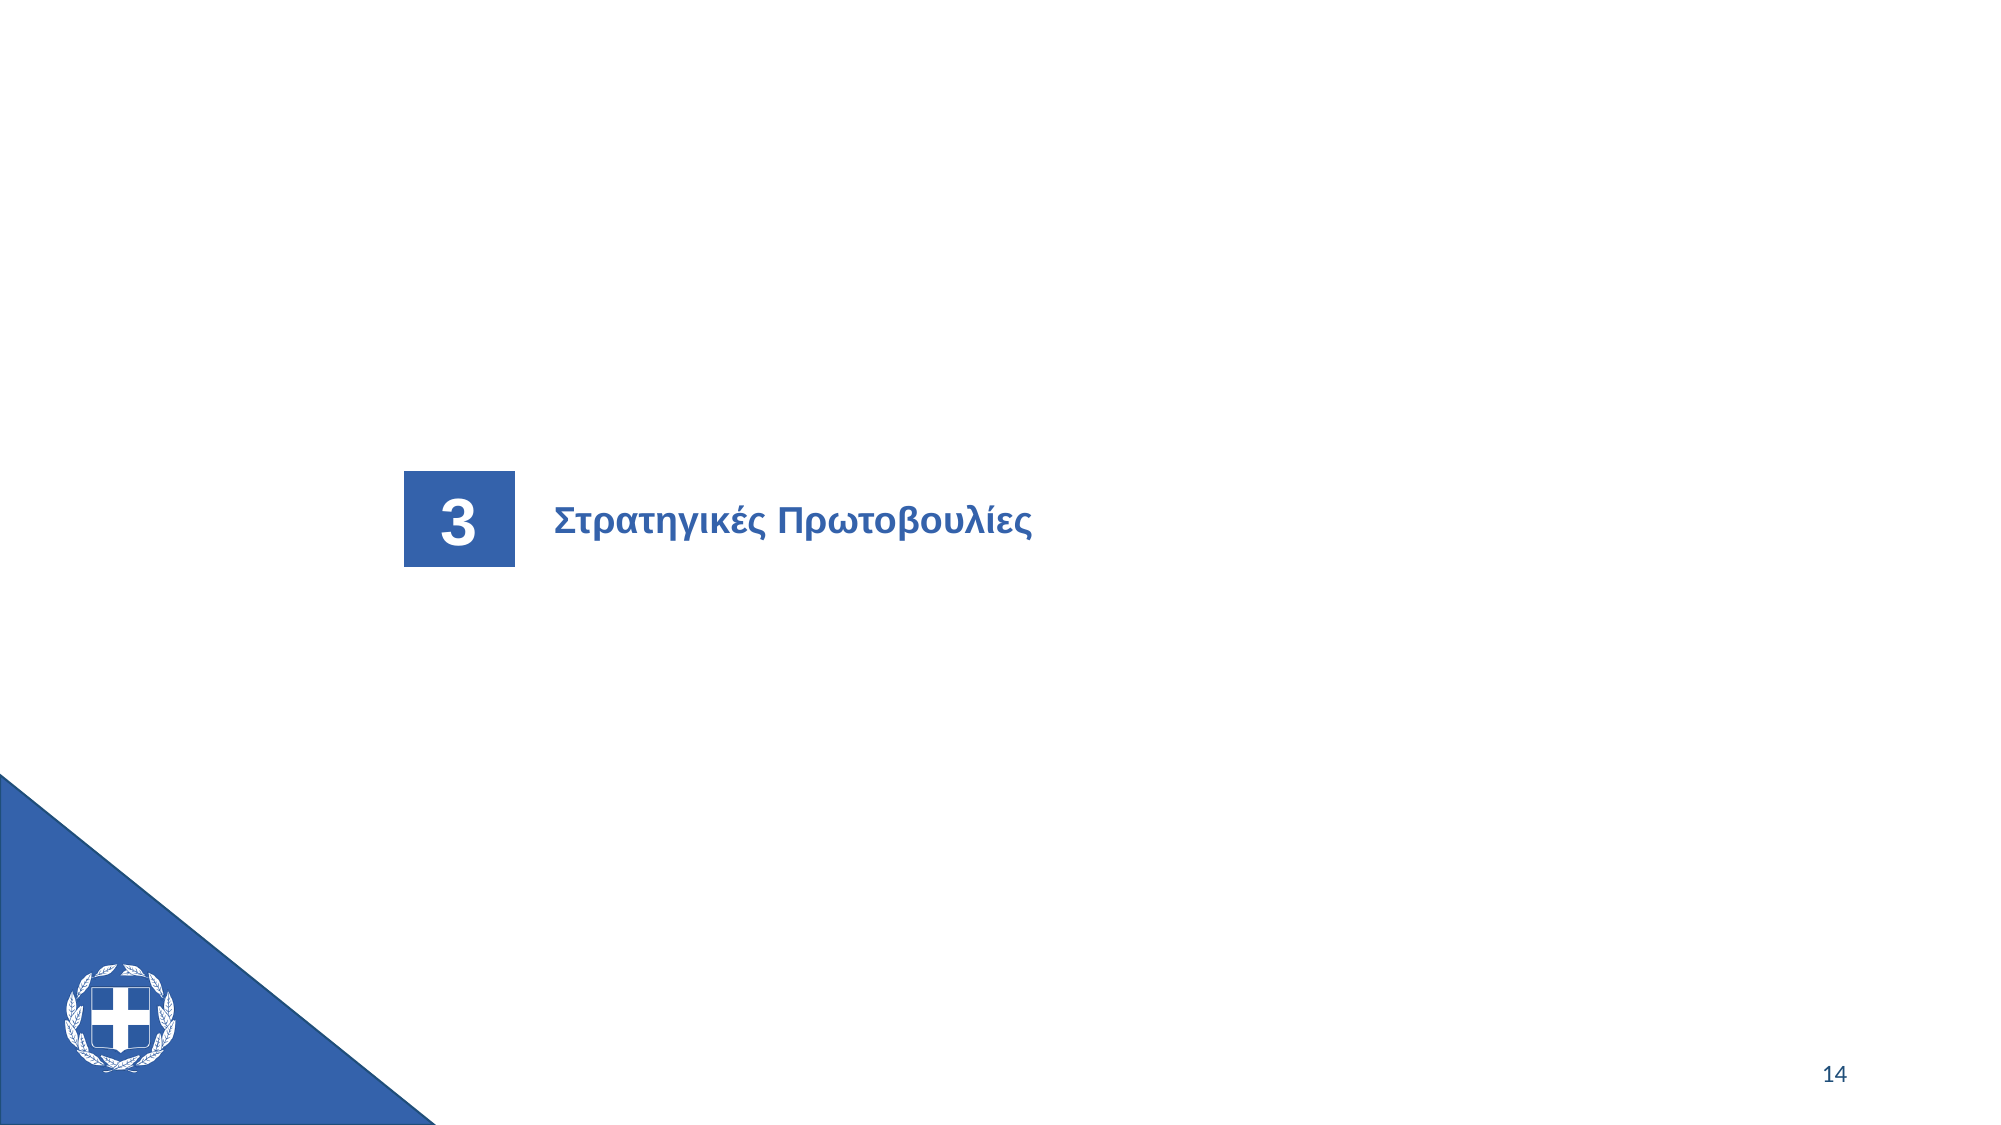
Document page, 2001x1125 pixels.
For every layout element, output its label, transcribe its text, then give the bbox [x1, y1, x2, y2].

picture [64, 963, 176, 1073]
text_box 3 [404, 471, 515, 567]
text_box Στρατηγικές Πρωτοβουλίες [538, 467, 1774, 569]
slide_number 14 [1412, 1042, 1863, 1103]
